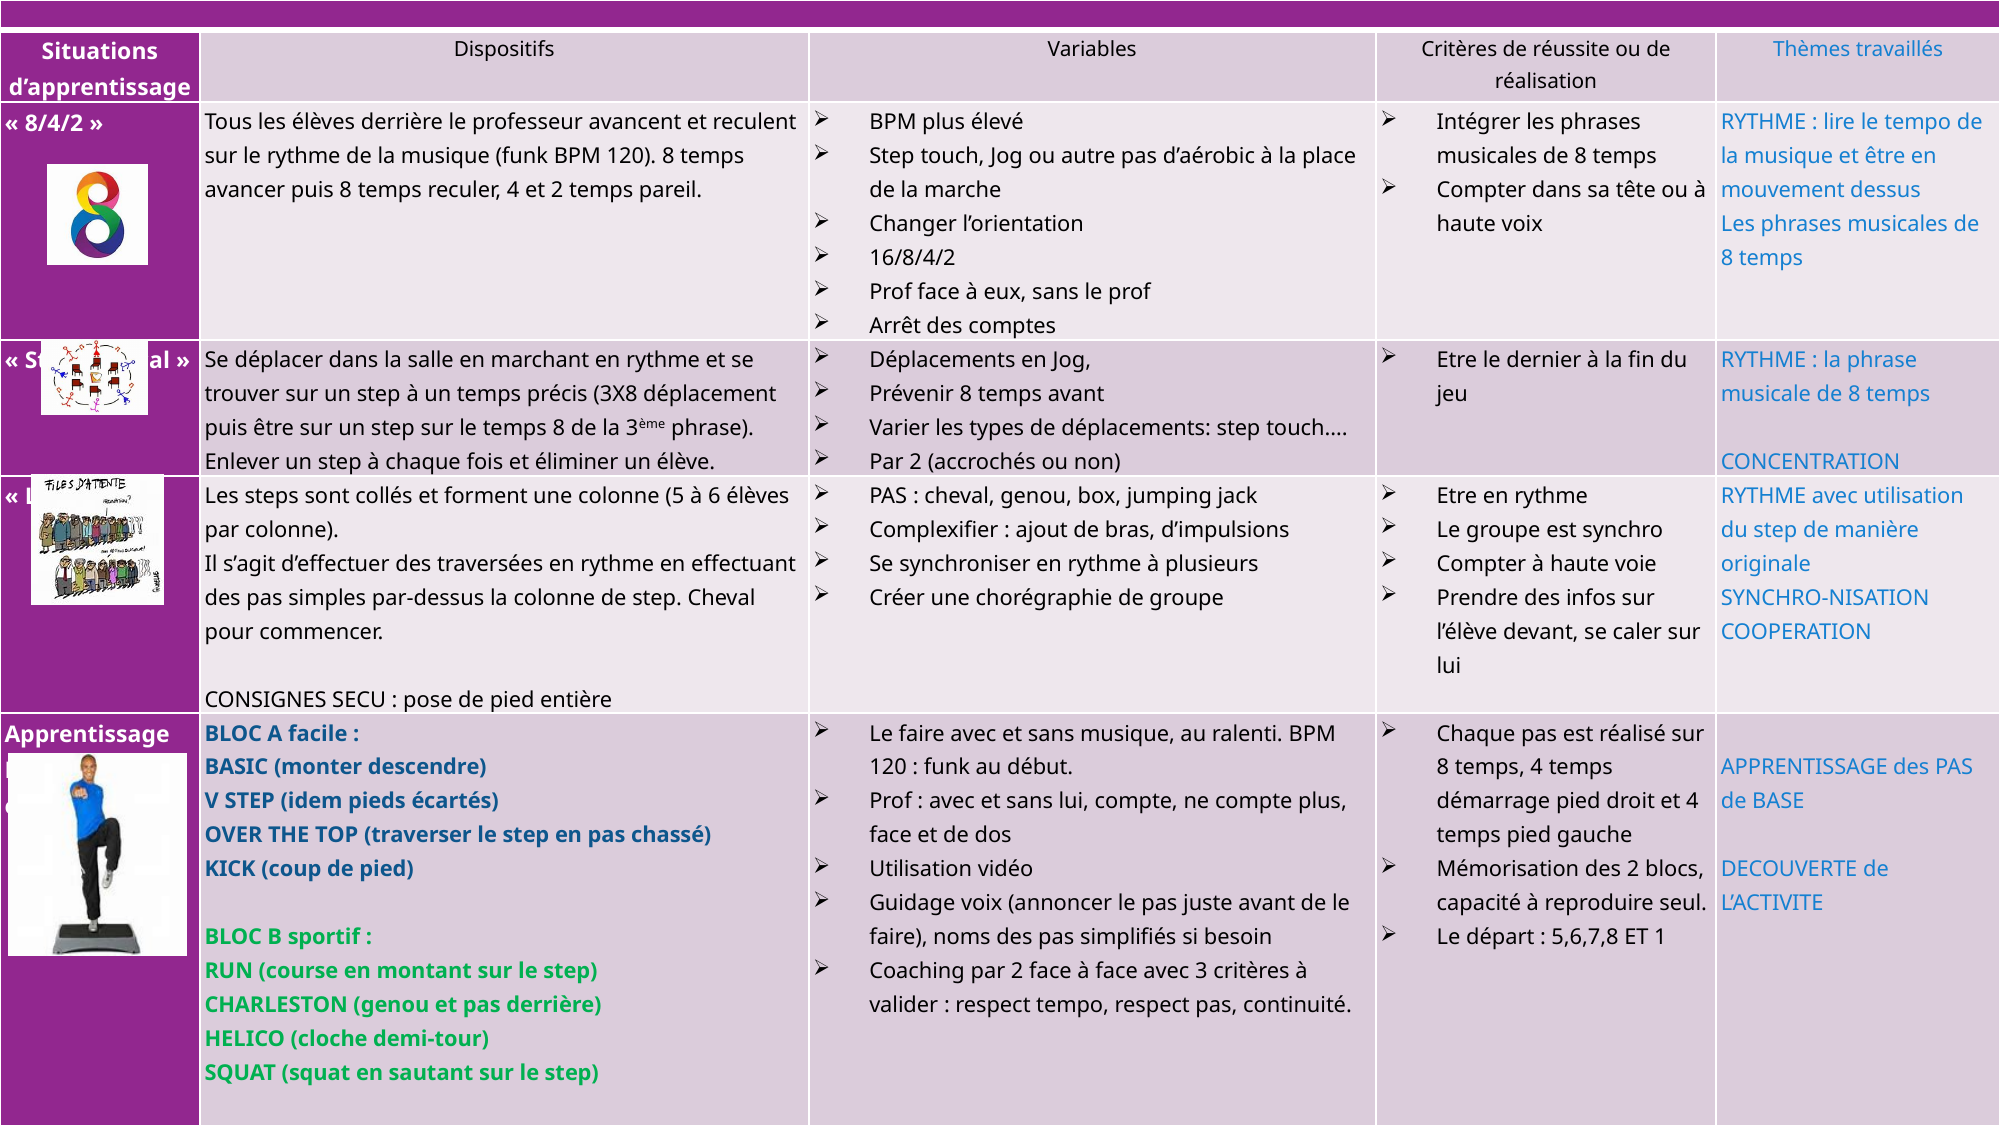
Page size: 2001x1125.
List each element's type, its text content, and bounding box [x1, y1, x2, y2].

table_cell RYTHME : lire le tempo de la musique et être en mouvement dessus Les phrases musicales de 8 temps [1717, 103, 1999, 339]
table_cell Intégrer les phrases musicales de 8 temps Compter dans sa tête ou à haute voix [1377, 103, 1715, 339]
table_cell Déplacements en Jog, Prévenir 8 temps avant Varier les types de déplacements: step touch…. Par 2 (accrochés ou non) [810, 341, 1375, 475]
table_cell Etre le dernier à la fin du jeu [1377, 341, 1715, 475]
table_cell RYTHME avec utilisation du step de manière originale SYNCHRO-NISATION COOPERATION [1717, 477, 1999, 712]
table_cell Les steps sont collés et forment une colonne (5 à 6 élèves par colonne). Il s’agit d’effectuer des traversées en rythme en effectuant des pas simples par-dessus la colonne de step. Cheval pour commencer. CONSIGNES SECU : pose de pied entière [201, 477, 808, 712]
table_cell Le faire avec et sans musique, au ralenti. BPM 120 : funk au début. Prof : avec et sans lui, compte, ne compte plus, face et de dos Utilisation vidéo Guidage voix (annoncer le pas juste avant de le faire), noms des pas simplifiés si besoin Coaching par 2 face à face avec 3 critères à valider : respect tempo, respect pas, continuité. [810, 714, 1375, 1125]
table_cell PAS : cheval, genou, box, jumping jack Complexifier : ajout de bras, d’impulsions Se synchroniser en rythme à plusieurs Créer une chorégraphie de groupe [810, 477, 1375, 712]
picture [46, 164, 149, 266]
table_cell Critères de réussite ou de réalisation [1377, 33, 1715, 101]
table_cell « 8/4/2 » [1, 103, 199, 339]
picture [41, 338, 149, 415]
table_cell RYTHME : la phrase musicale de 8 temps CONCENTRATION [1717, 341, 1999, 475]
table_header [1, 1, 1999, 27]
table_cell Apprentissage BLOC A (simple) et B (sportif) [1, 714, 199, 1125]
table_cell Dispositifs [201, 33, 808, 101]
table_cell APPRENTISSAGE des PAS de BASE DECOUVERTE de L’ACTIVITE [1717, 714, 1999, 1125]
table_cell BLOC A facile : BASIC (monter descendre) V STEP (idem pieds écartés) OVER THE TOP (traverser le step en pas chassé) KICK (coup de pied) BLOC B sportif : RUN (course en montant sur le step) CHARLESTON (genou et pas derrière) HELICO (cloche demi-tour) SQUAT (squat en sautant sur le step) Affichage A3 des noms des pas SECU : distances entre les steps et entre mur et steps règlementaires. SECU: distance entre les steps et entres les murs et steps réglementaires [201, 714, 808, 1125]
table_cell BPM plus élevé Step touch, Jog ou autre pas d’aérobic à la place de la marche Changer l’orientation 16/8/4/2 Prof face à eux, sans le prof Arrêt des comptes [810, 103, 1375, 339]
picture [8, 753, 187, 956]
table_cell Se déplacer dans la salle en marchant en rythme et se trouver sur un step à un temps précis (3X8 déplacement puis être sur un step sur le temps 8 de la 3ème phrase). Enlever un step à chaque fois et éliminer un élève. [201, 341, 808, 475]
table_cell « Le zig zag » [1, 477, 199, 712]
table_cell Thèmes travaillés [1717, 33, 1999, 101]
table_cell Chaque pas est réalisé sur 8 temps, 4 temps démarrage pied droit et 4 temps pied gauche Mémorisation des 2 blocs, capacité à reproduire seul. Le départ : 5,6,7,8 ET 1 [1377, 714, 1715, 1125]
table_cell Situations d’apprentissage [1, 33, 199, 101]
table_cell Etre en rythme Le groupe est synchro Compter à haute voie Prendre des infos sur l’élève devant, se caler sur lui [1377, 477, 1715, 712]
table_cell « Step musical » [1, 341, 199, 475]
picture [30, 473, 165, 605]
table_cell Tous les élèves derrière le professeur avancent et reculent sur le rythme de la musique (funk BPM 120). 8 temps avancer puis 8 temps reculer, 4 et 2 temps pareil. [201, 103, 808, 339]
table_cell Variables [810, 33, 1375, 101]
